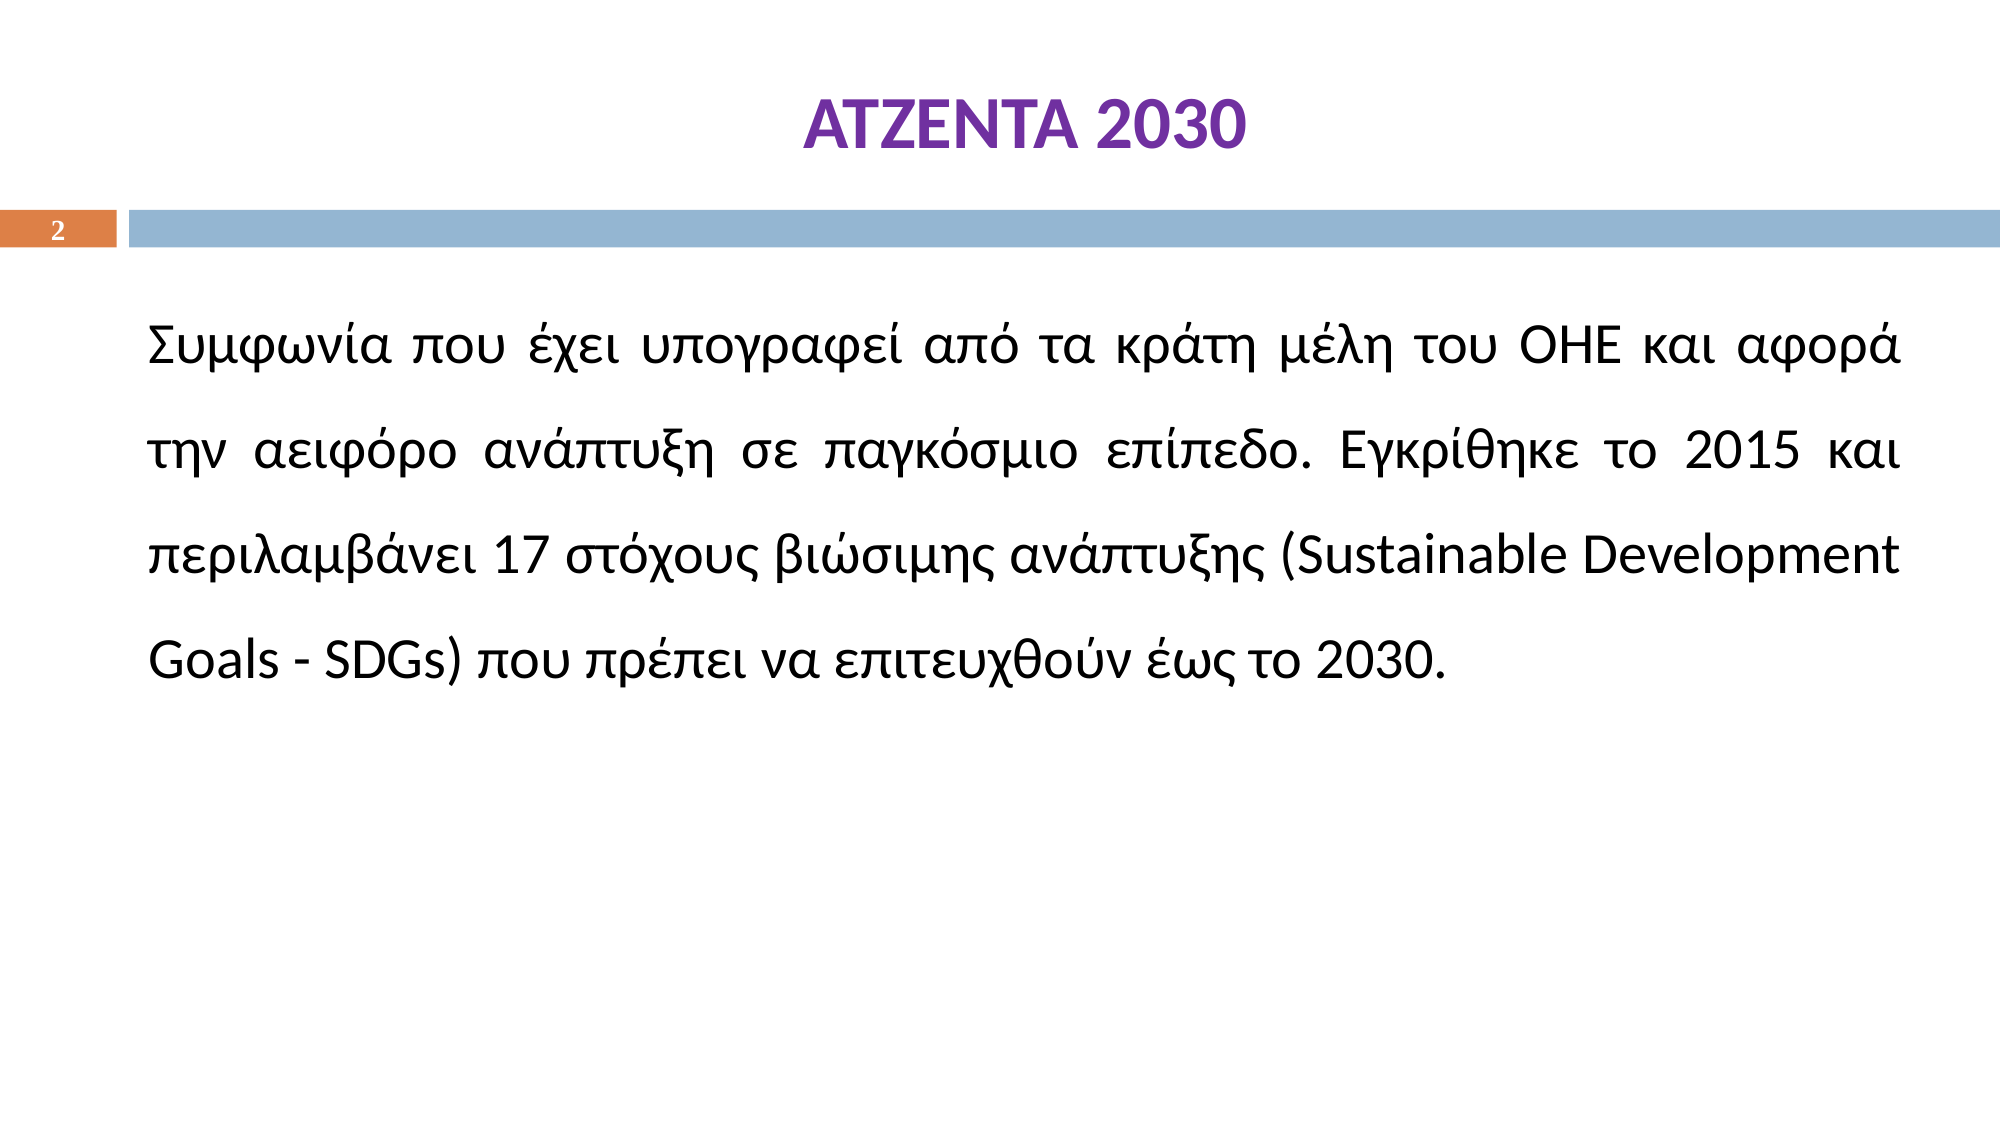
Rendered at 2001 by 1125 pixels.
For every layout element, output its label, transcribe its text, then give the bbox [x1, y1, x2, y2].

text_box ΑΤΖΕΝΤΑ 2030 [134, 37, 1918, 200]
text_box Συμφωνία που έχει υπογραφεί από τα κράτη μέλη του ΟΗΕ και αφορά την αειφόρο ανάπτυξη σε παγκόσμιο επίπεδο. Εγκρίθηκε το 2015 και περιλαμβάνει 17 στόχους βιώσιμης ανάπτυξης (Sustainable Development Goals - SDGs) που πρέπει να επιτευχθούν έως το 2030. [134, 262, 1918, 1000]
slide_number 2 [0, 208, 117, 249]
